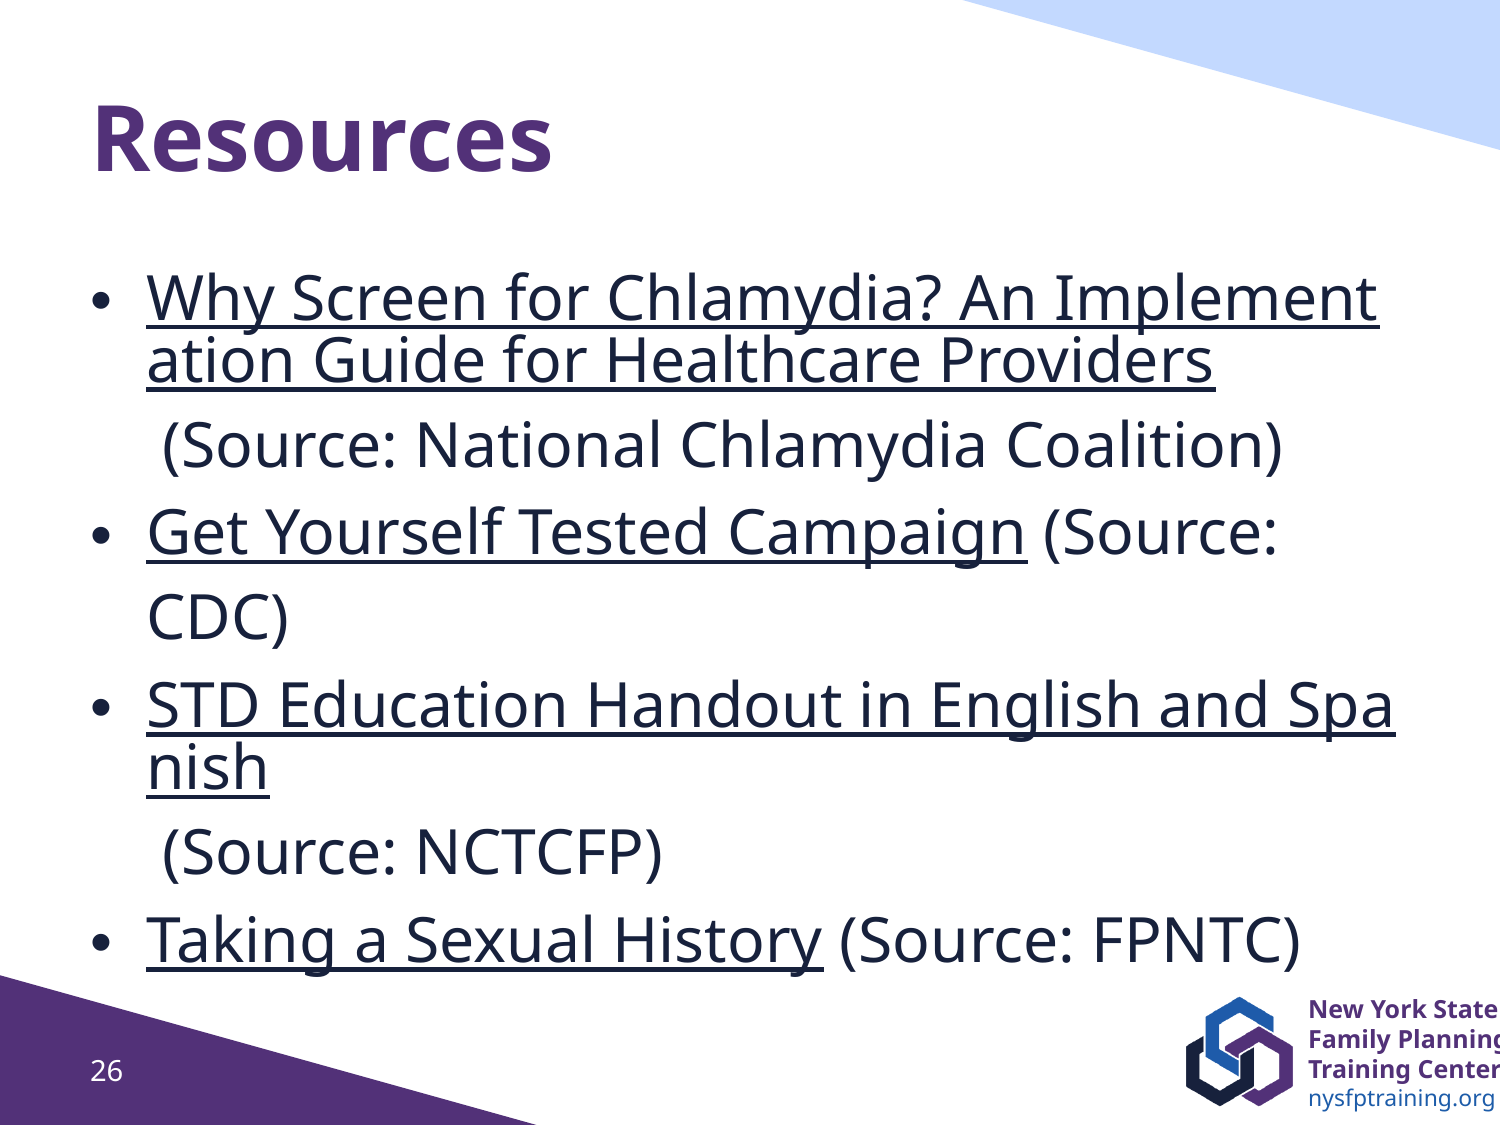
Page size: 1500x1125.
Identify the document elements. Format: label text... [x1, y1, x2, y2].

title Resources [75, 45, 1425, 224]
slide_number 26 [75, 1042, 285, 1103]
list Why Screen for Chlamydia? An Implementation Guide for Healthcare Providers (Source: National Chlamydia Coalition) Get Yourself Tested Campaign (Source: CDC) STD Education Handout in English and Spanish (Source: NCTCFP) Taking a Sexual History (Source: FPNTC) [75, 249, 1425, 975]
picture [1185, 996, 1294, 1108]
